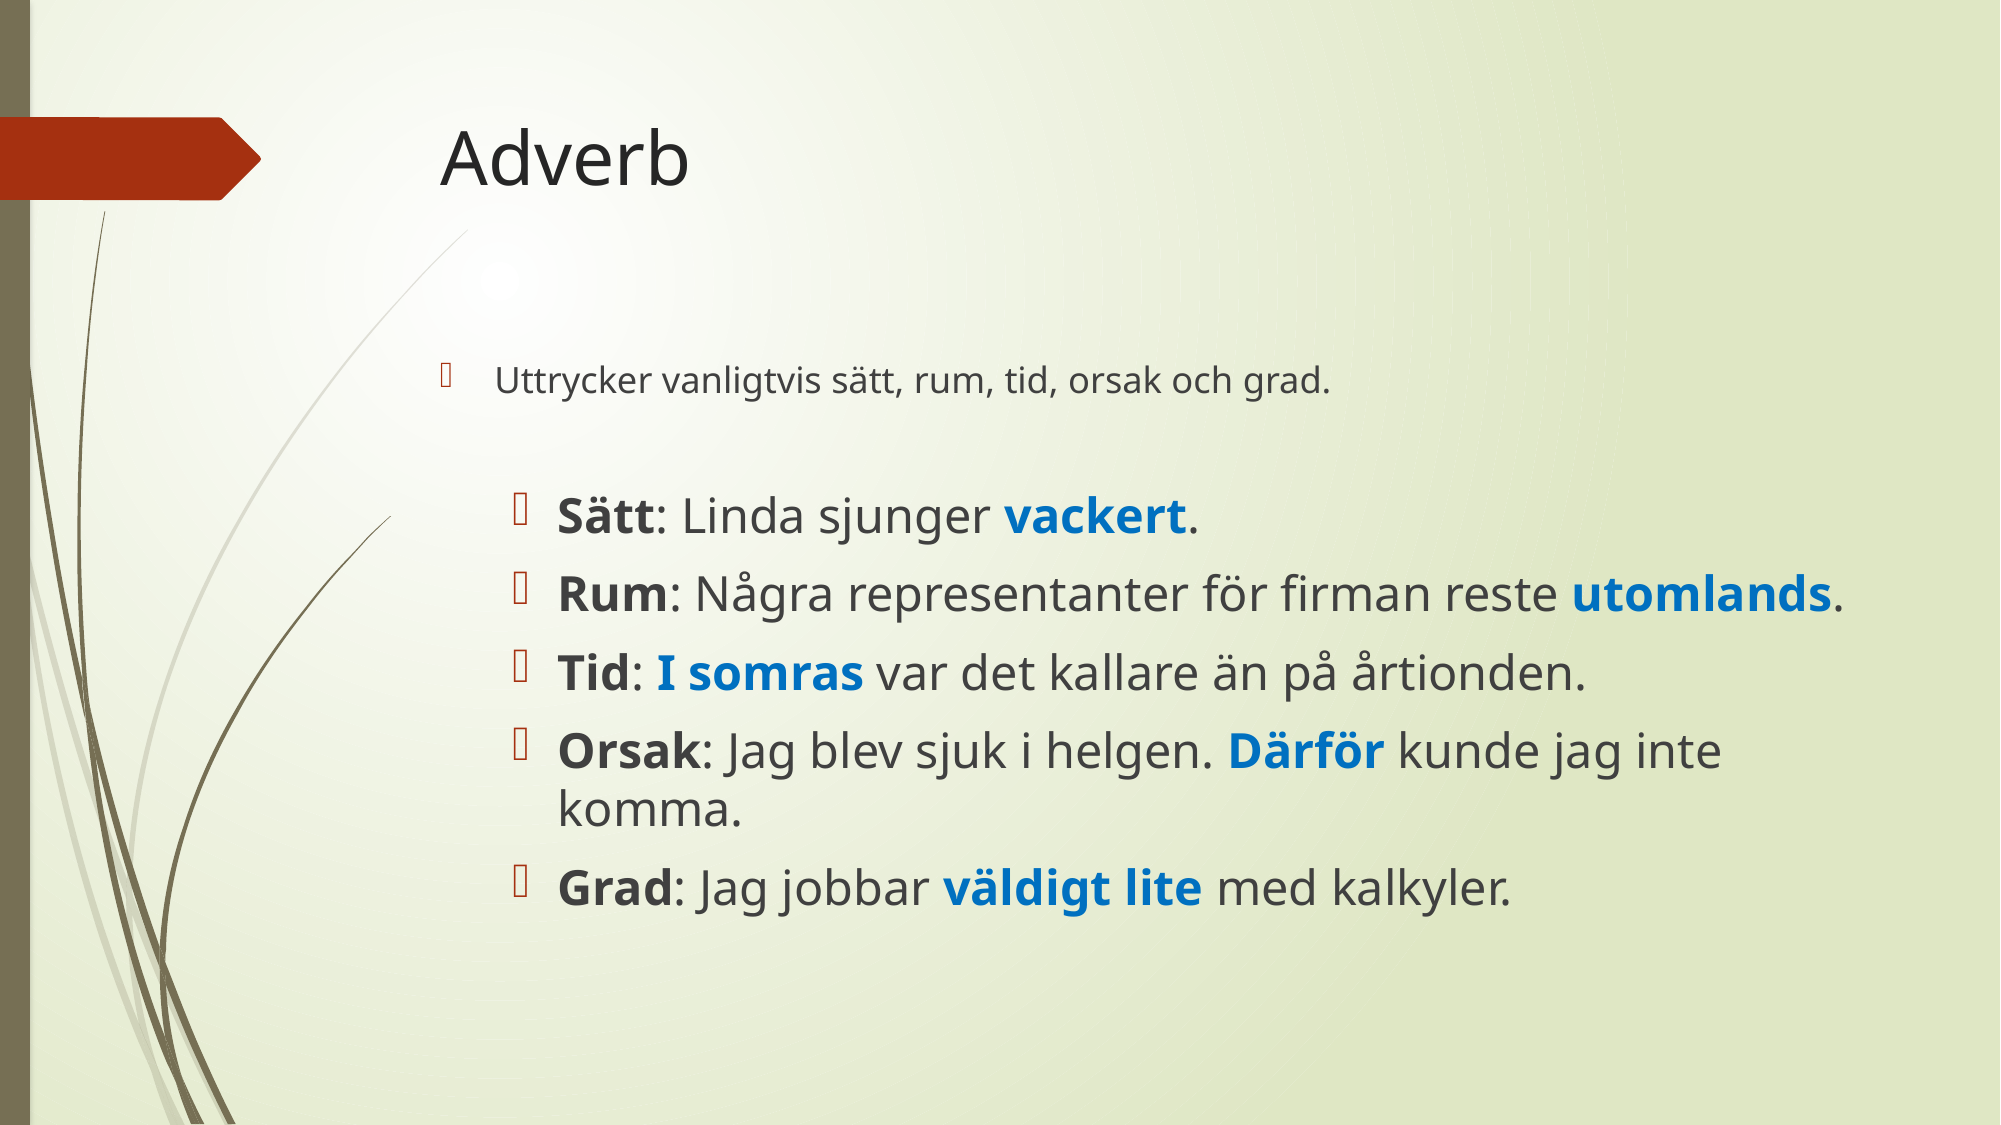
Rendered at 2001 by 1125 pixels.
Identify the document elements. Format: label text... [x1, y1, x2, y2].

list Uttrycker vanligtvis sätt, rum, tid, orsak och grad. Sätt: Linda sjunger vackert. Rum: Några representanter för firman reste utomlands. Tid: I somras var det kallare än på årtionden. Orsak: Jag blev sjuk i helgen. Därför kunde jag inte komma. Grad: Jag jobbar väldigt lite med kalkyler. [424, 350, 1888, 970]
title Adverb [425, 102, 1888, 313]
